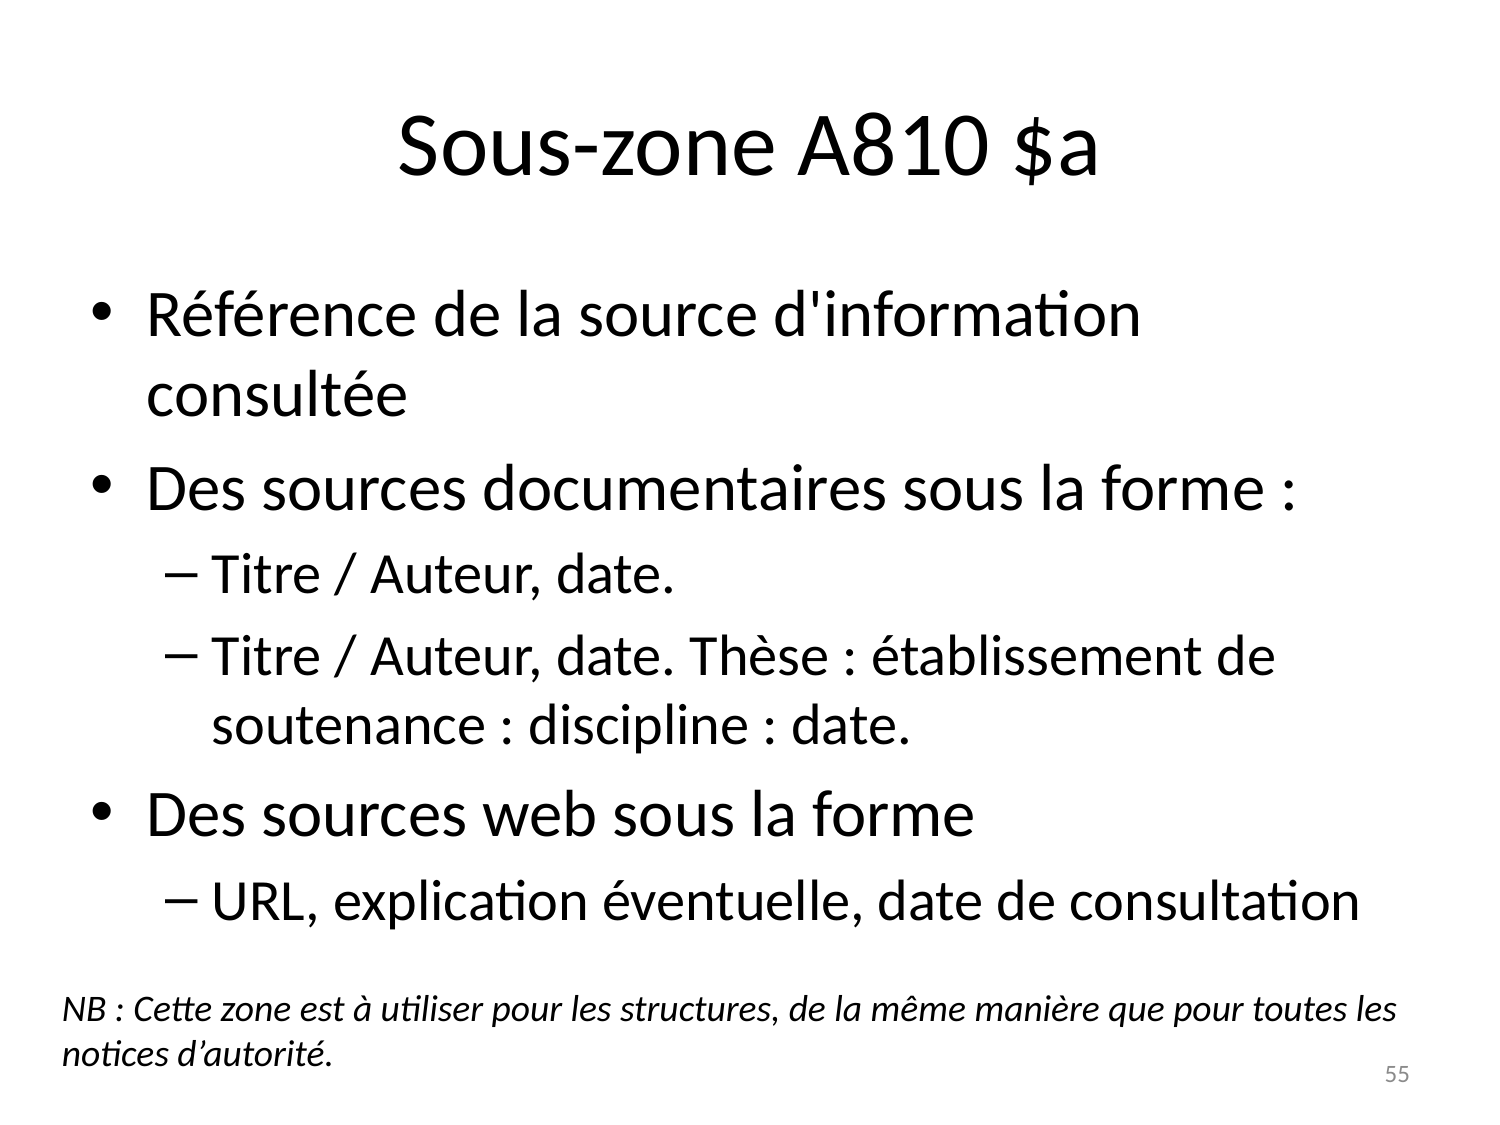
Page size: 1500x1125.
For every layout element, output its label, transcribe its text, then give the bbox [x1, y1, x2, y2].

text_box NB : Cette zone est à utiliser pour les structures, de la même manière que pour toutes les notices d’autorité. [47, 976, 1453, 1125]
slide_number 55 [1074, 1042, 1425, 1103]
list Référence de la source d'information consultée Des sources documentaires sous la forme : Titre / Auteur, date. Titre / Auteur, date. Thèse : établissement de soutenance : discipline : date. Des sources web sous la forme URL, explication éventuelle, date de consultation [75, 262, 1425, 976]
title Sous-zone A810 $a [75, 45, 1425, 233]
